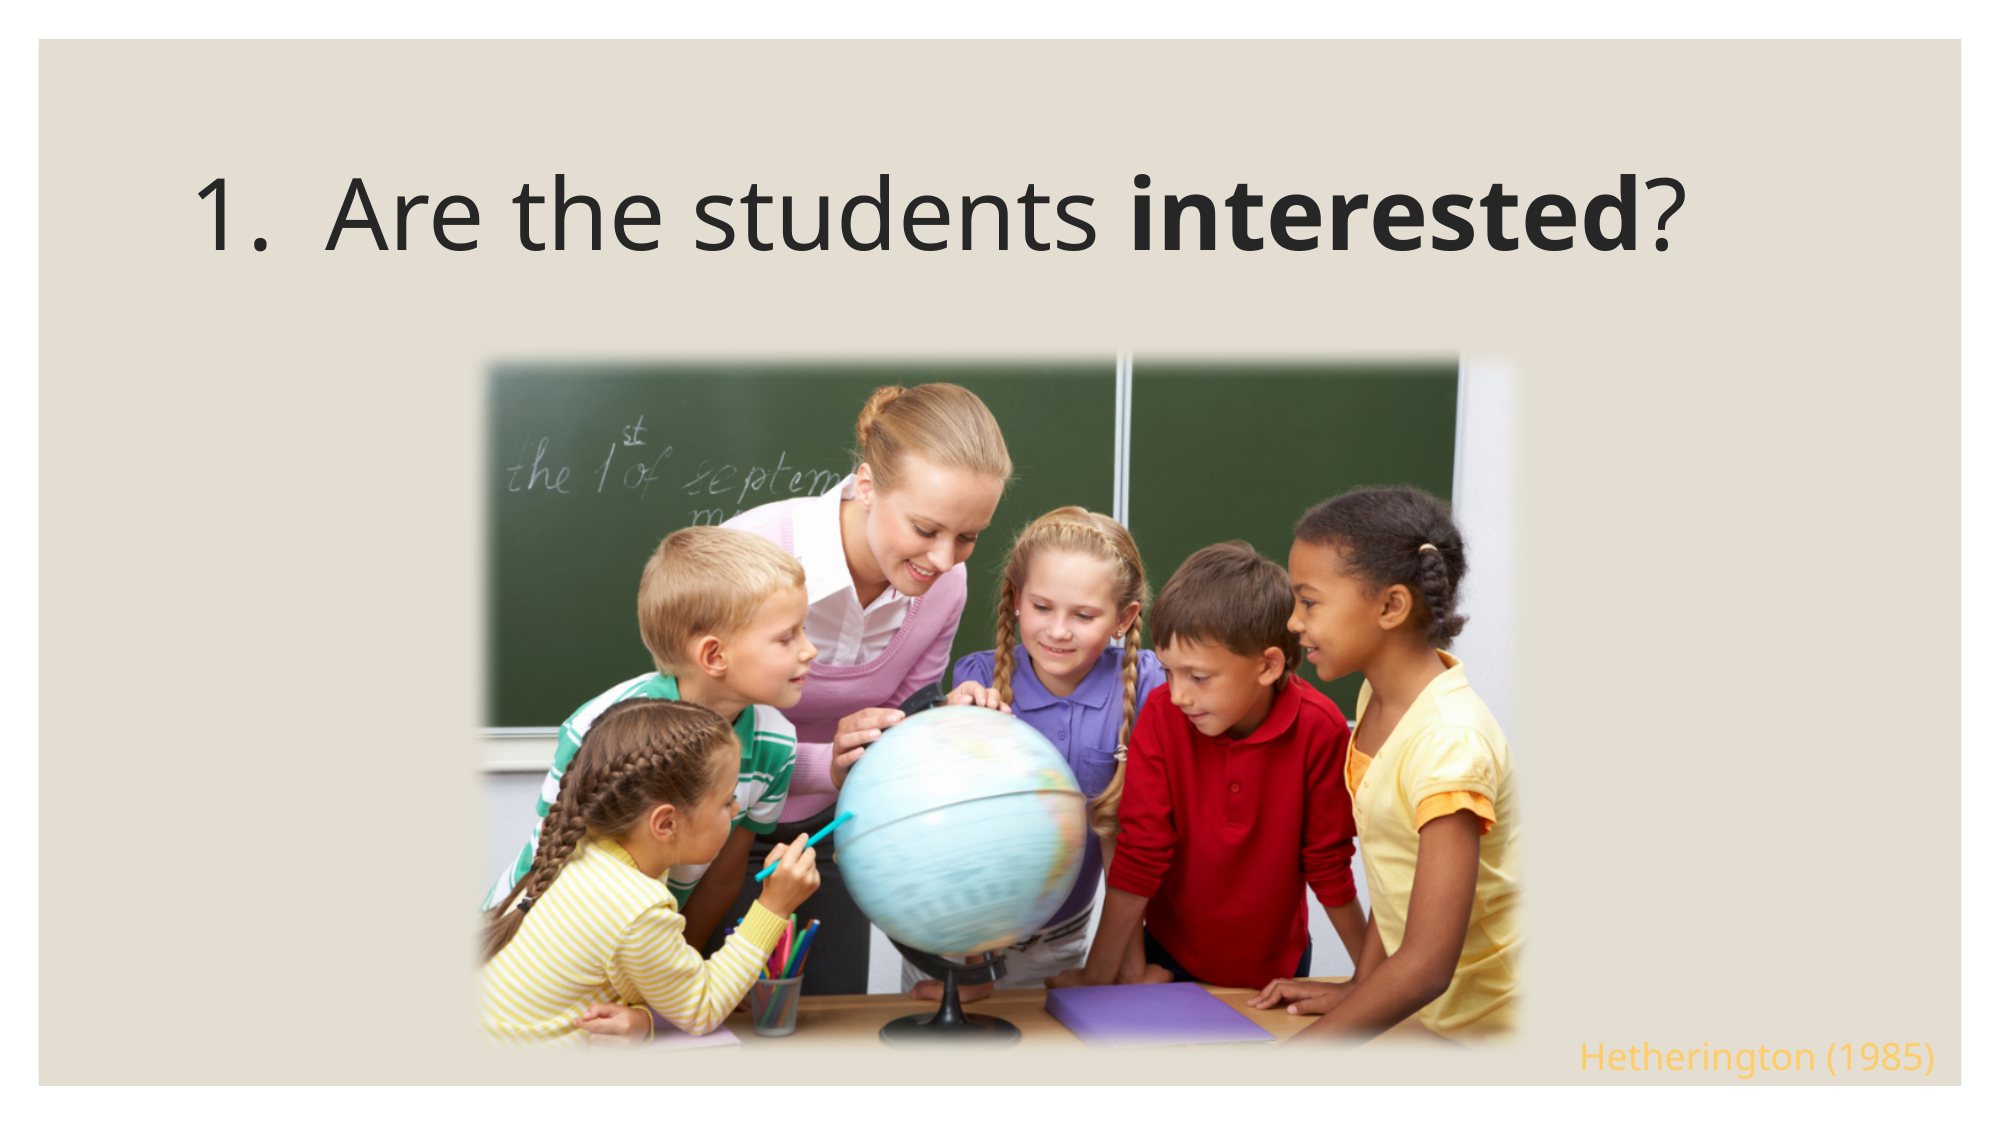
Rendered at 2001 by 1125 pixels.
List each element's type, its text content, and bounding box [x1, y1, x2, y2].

picture [467, 345, 1532, 1056]
title 1. Are the students interested? [174, 105, 1825, 331]
text_box Hetherington (1985) [1516, 1025, 1960, 1085]
